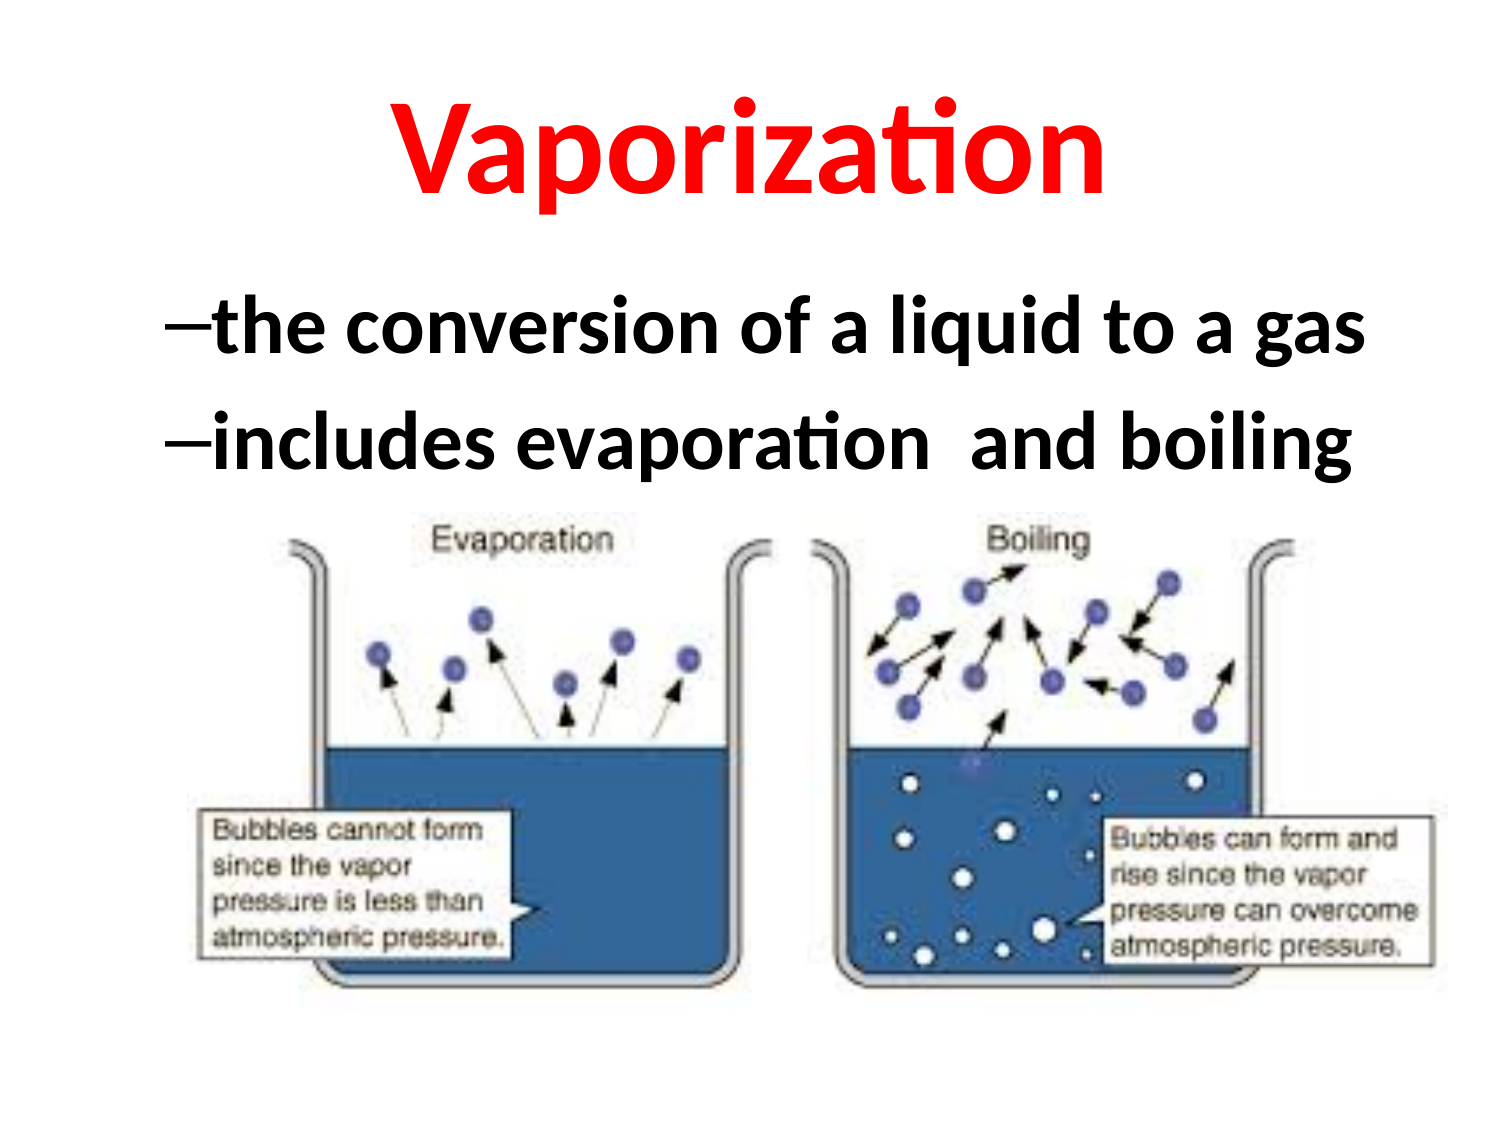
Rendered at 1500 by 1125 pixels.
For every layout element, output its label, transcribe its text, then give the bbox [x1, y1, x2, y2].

picture [187, 512, 1448, 1011]
list the conversion of a liquid to a gas includes evaporation and boiling [75, 262, 1425, 1005]
title Vaporization [75, 45, 1425, 233]
